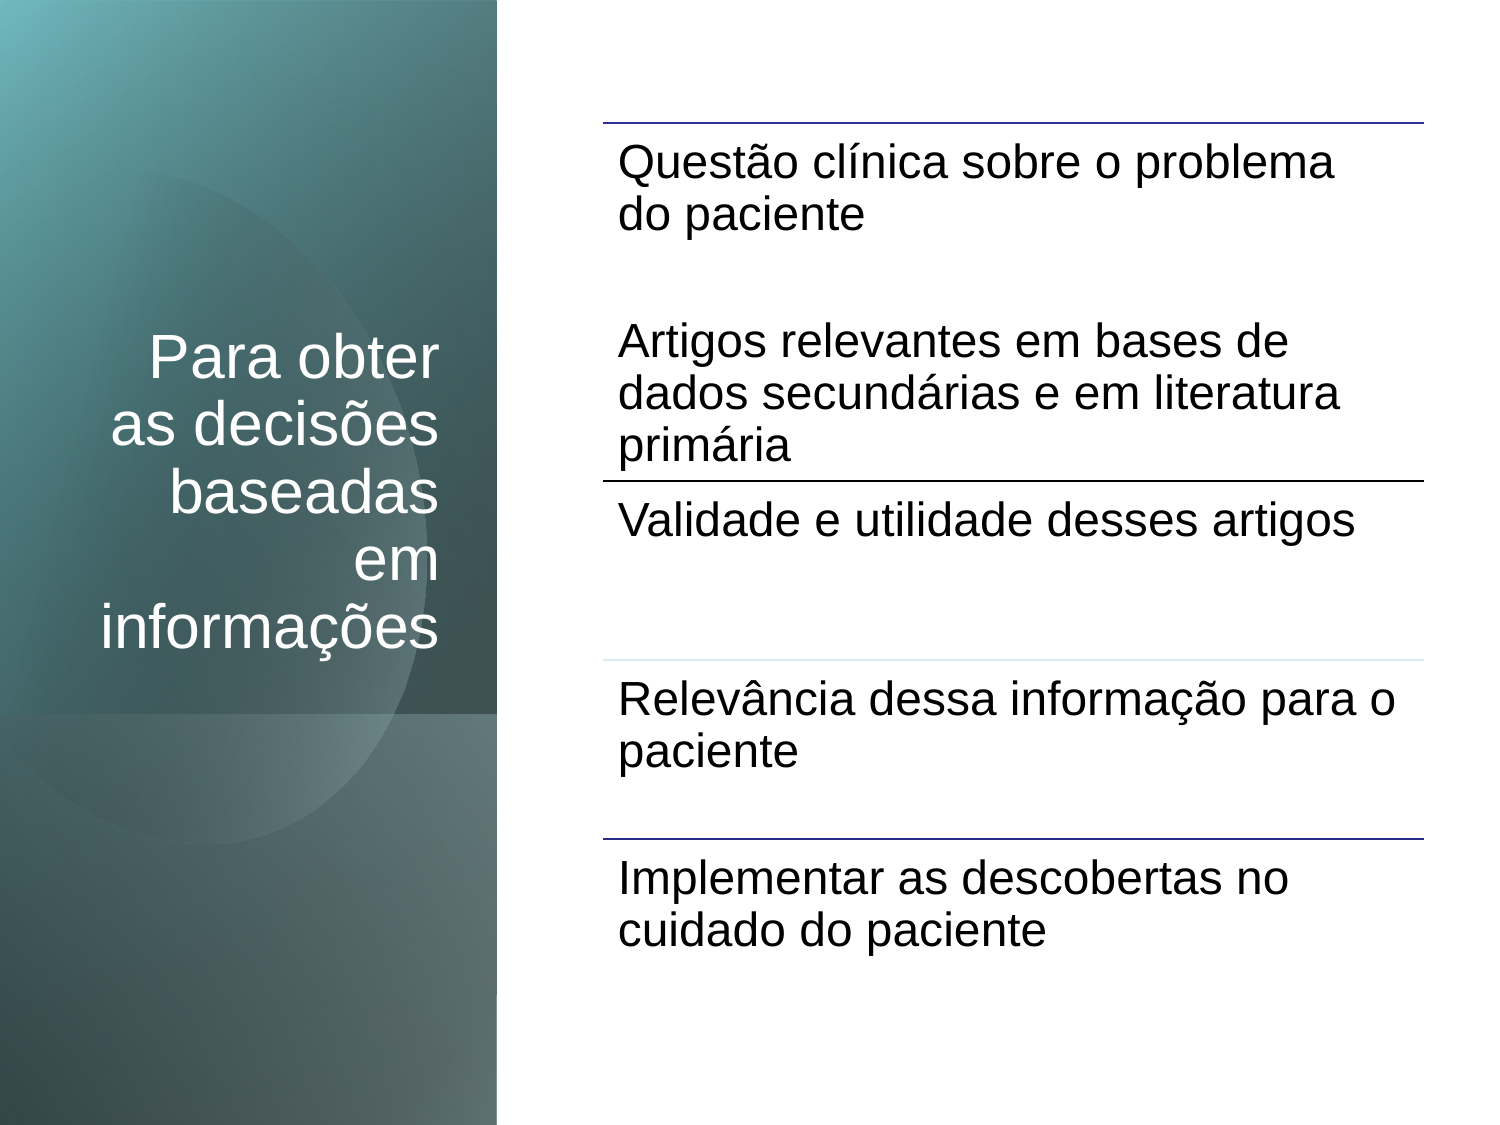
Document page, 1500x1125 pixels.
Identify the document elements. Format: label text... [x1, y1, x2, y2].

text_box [603, 122, 1424, 1018]
text_box [0, 0, 497, 1125]
title Para obter as decisões baseadas em informações [72, 276, 456, 670]
text_box [497, 0, 1500, 1125]
